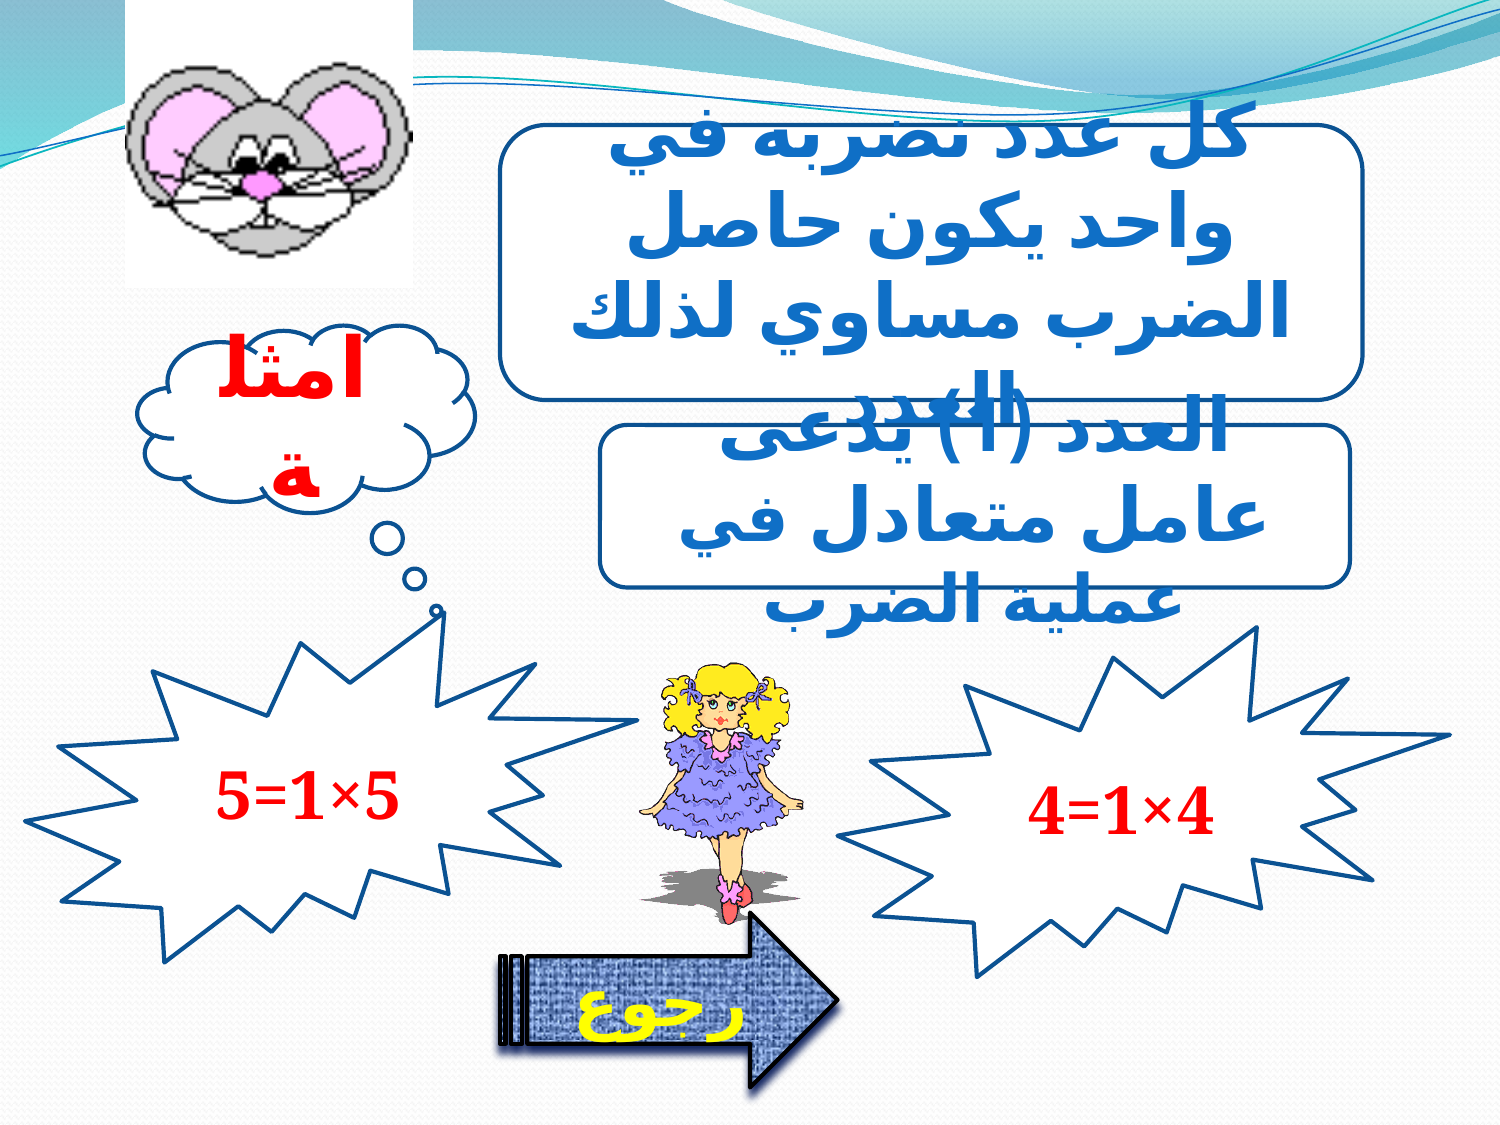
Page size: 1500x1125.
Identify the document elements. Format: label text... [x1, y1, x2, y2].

text_box امثلة [369, 520, 405, 557]
text_box رجوع [525, 938, 840, 1090]
picture [124, 0, 413, 288]
text_box امثلة [135, 323, 478, 516]
picture [637, 662, 804, 926]
text_box 4=1×4 [835, 625, 1453, 980]
text_box العدد (1) يدعى عامل متعادل في عملية الضرب [597, 422, 1353, 590]
text_box امثلة [402, 566, 428, 592]
text_box امثلة [429, 603, 444, 619]
text_box رجوع [509, 954, 524, 1046]
text_box 5=1×5 [22, 610, 630, 965]
text_box كل عدد نضربه في واحد يكون حاصل الضرب مساوي لذلك العدد [497, 122, 1365, 403]
text_box رجوع [498, 954, 508, 1046]
